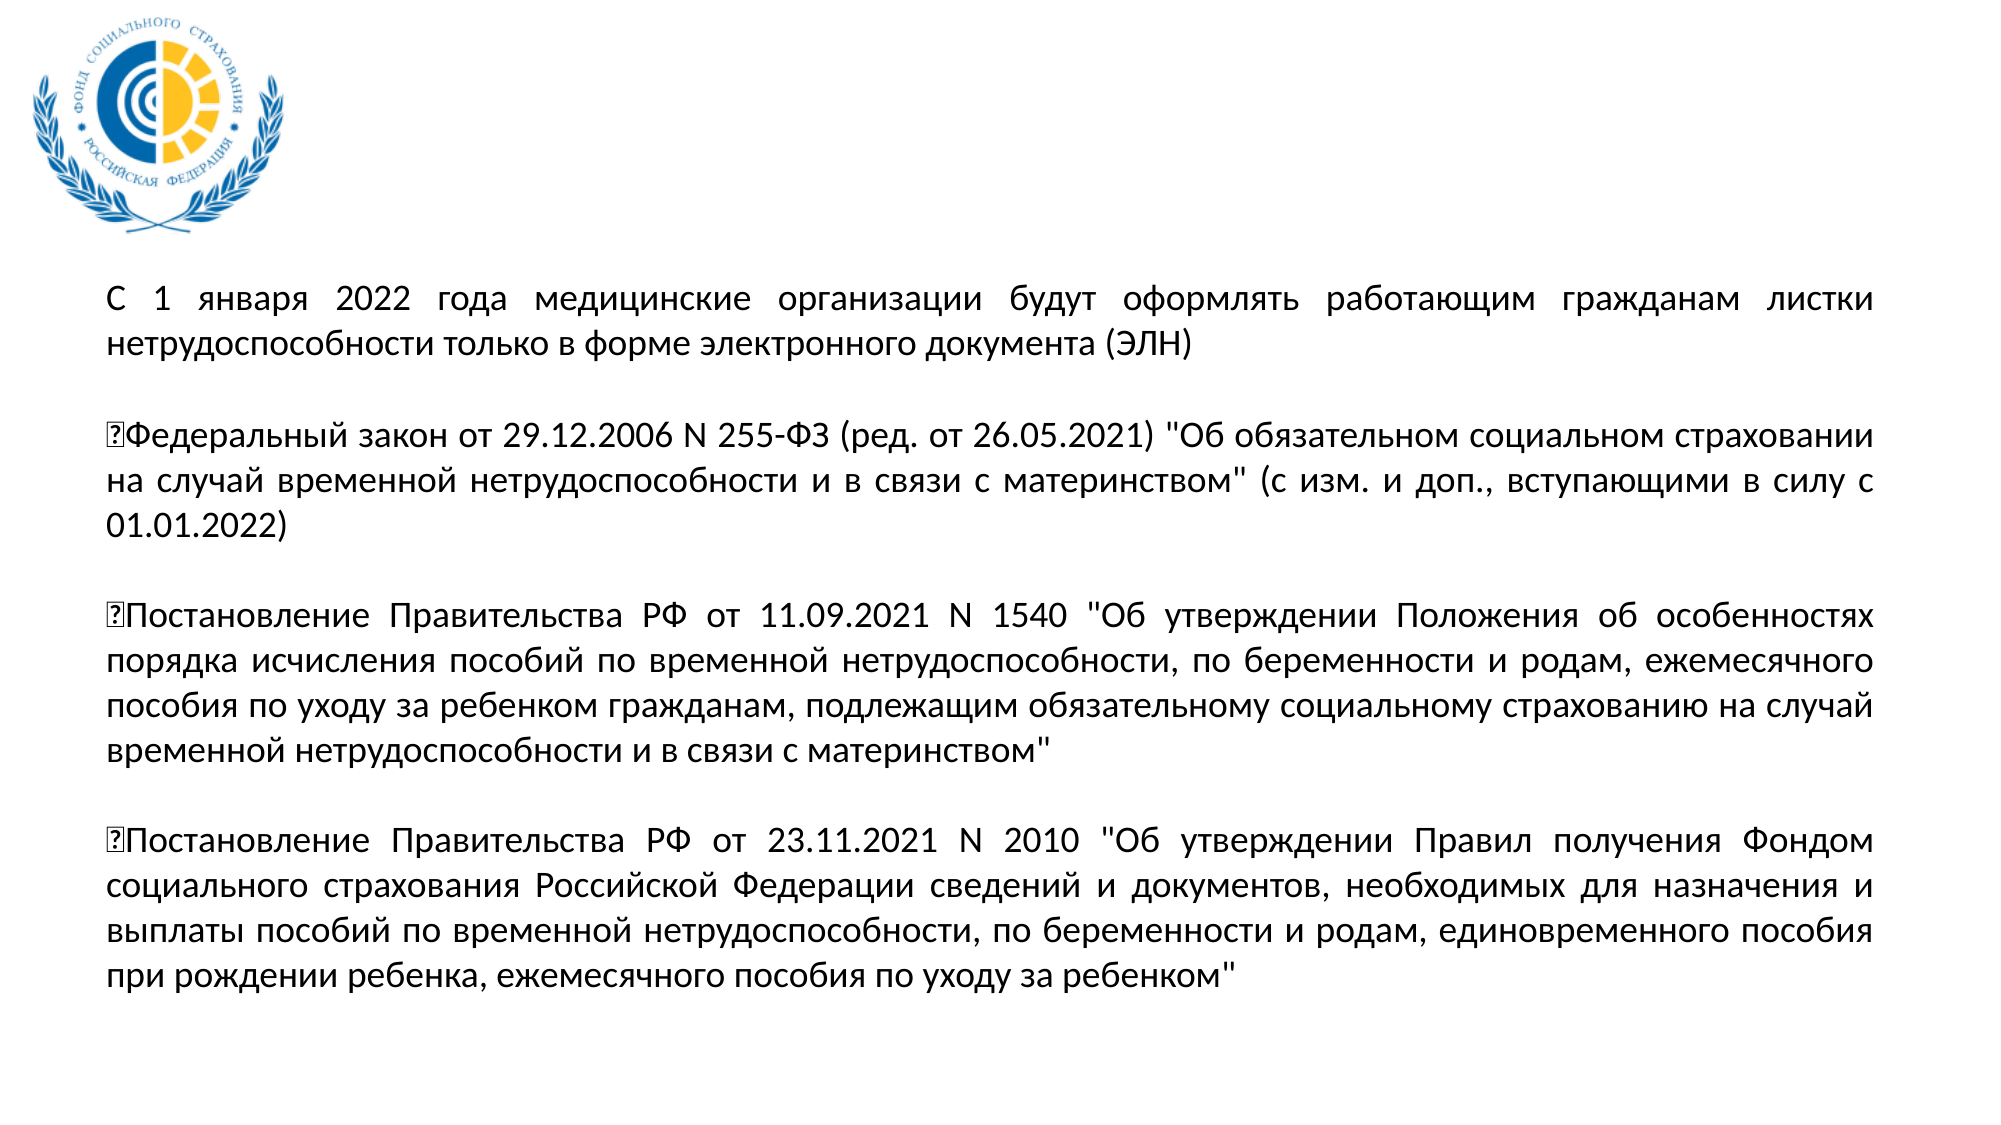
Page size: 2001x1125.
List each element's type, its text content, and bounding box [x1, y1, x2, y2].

picture [32, 17, 288, 235]
text_box 🔸Федеральный закон от 29.12.2006 N 255-ФЗ (ред. от 26.05.2021) "Об обязательном социальном страховании на случай временной нетрудоспособности и в связи с материнством" (с изм. и доп., вступающими в силу с 01.01.2022) 🔸Постановление Правительства РФ от 11.09.2021 N 1540 "Об утверждении Положения об особенностях порядка исчисления пособий по временной нетрудоспособности, по беременности и родам, ежемесячного пособия по уходу за ребенком гражданам, подлежащим обязательному социальному страхованию на случай временной нетрудоспособности и в связи с материнством" 🔸Постановление Правительства РФ от 23.11.2021 N 2010 "Об утверждении Правил получения Фондом социального страхования Российской Федерации сведений и документов, необходимых для назначения и выплаты пособий по временной нетрудоспособности, по беременности и родам, единовременного пособия при рождении ребенка, ежемесячного пособия по уходу за ребенком" [91, 402, 1891, 1003]
text_box С 1 января 2022 года медицинские организации будут оформлять работающим гражданам листки нетрудоспособности только в форме электронного документа (ЭЛН) [91, 265, 1891, 371]
